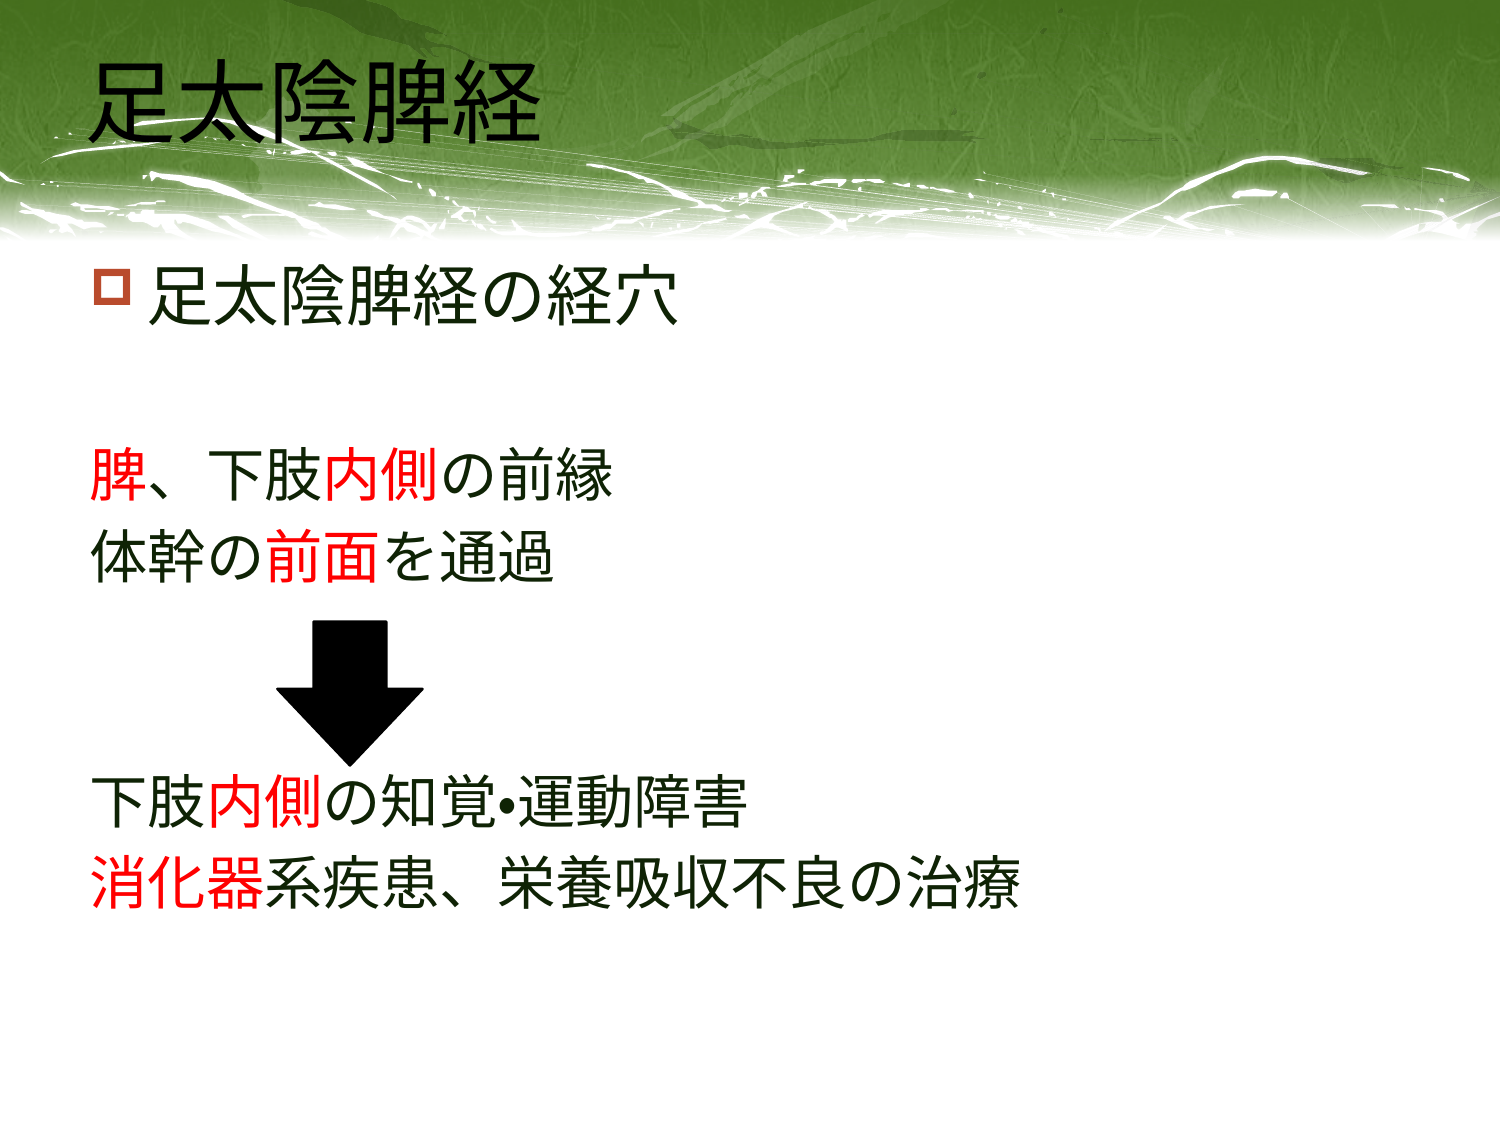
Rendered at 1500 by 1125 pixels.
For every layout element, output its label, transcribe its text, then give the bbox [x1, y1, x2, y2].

title 足太陰脾経 [70, 35, 1421, 164]
text_box [276, 620, 424, 767]
list 足太陰脾経の経穴 脾、下肢内側の前縁 体幹の前面を通過 下肢内側の知覚・運動障害 消化器系疾患、栄養吸収不良の治療 [75, 246, 1425, 1005]
